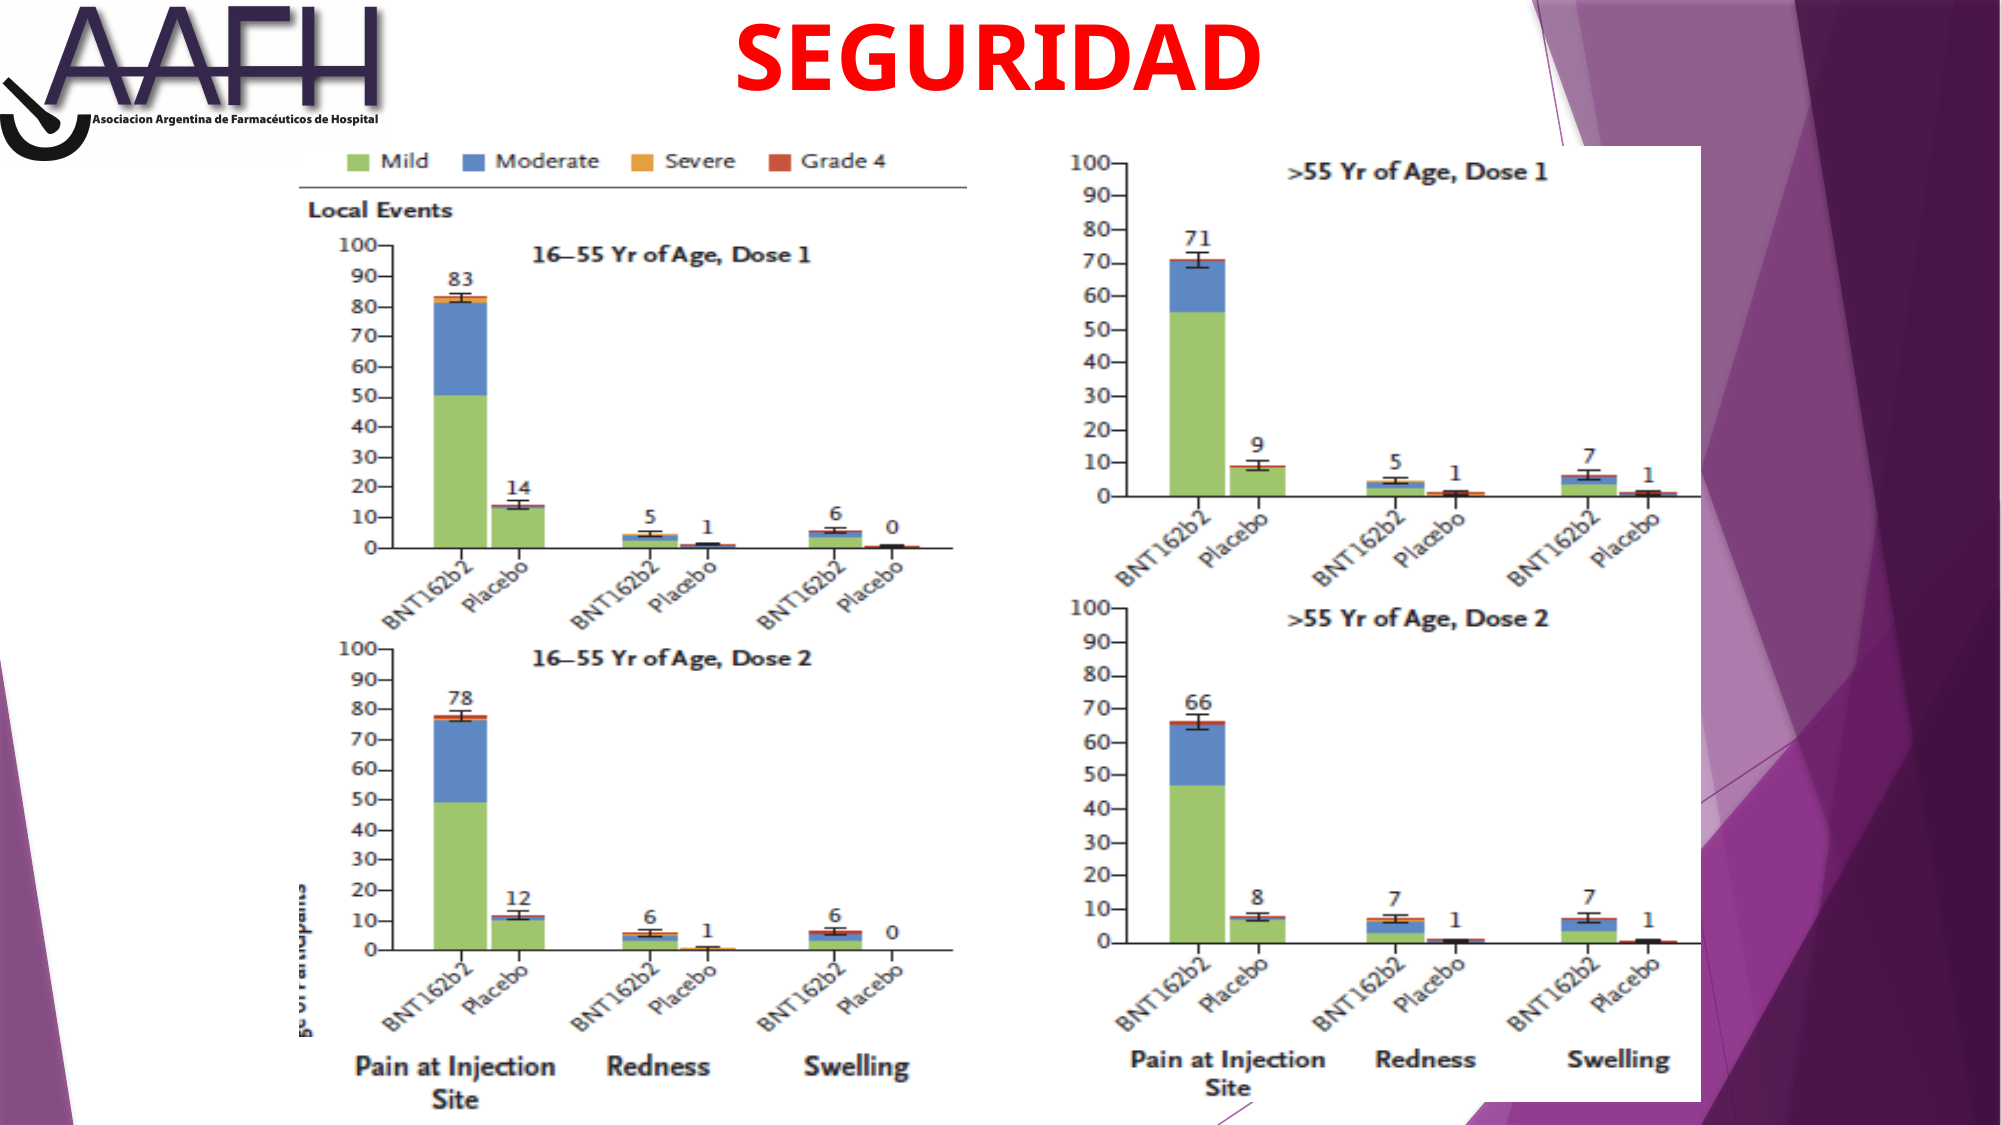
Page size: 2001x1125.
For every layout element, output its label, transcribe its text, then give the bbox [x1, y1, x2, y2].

picture [0, 1, 137, 161]
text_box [299, 145, 1701, 1125]
title SEGURIDAD [137, 0, 1863, 170]
